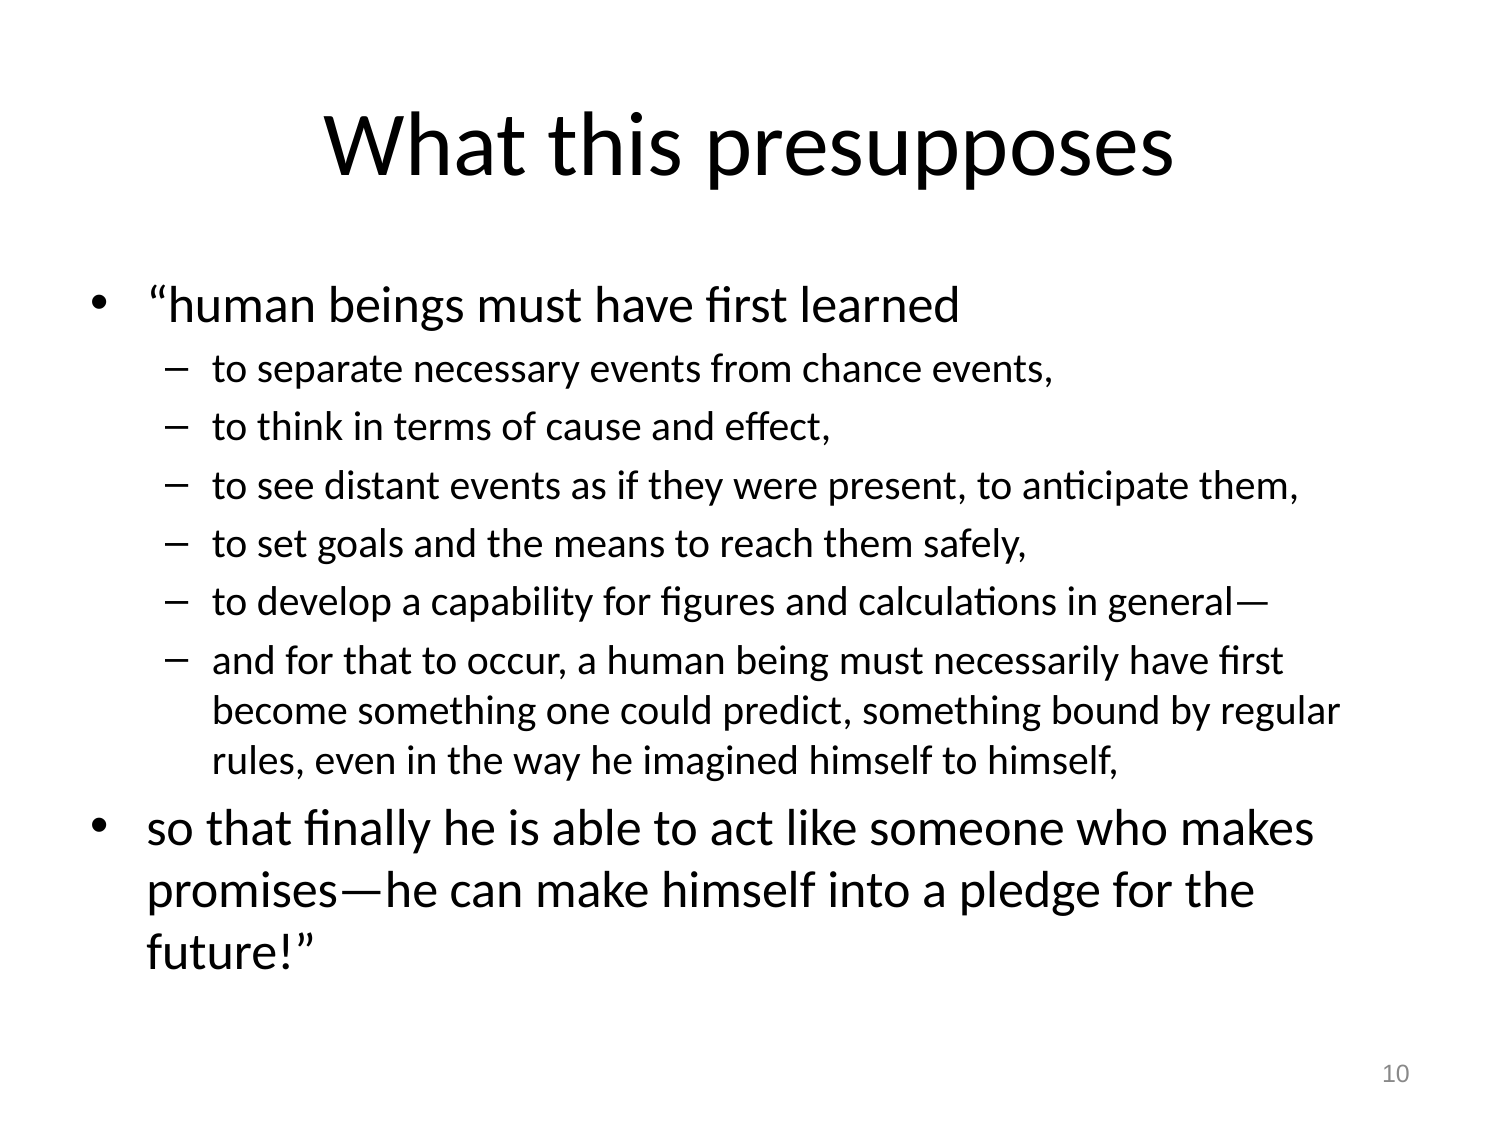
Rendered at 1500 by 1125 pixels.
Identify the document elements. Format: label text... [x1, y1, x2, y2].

title What this presupposes [75, 45, 1425, 233]
list “human beings must have first learned to separate necessary events from chance events, to think in terms of cause and effect, to see distant events as if they were present, to anticipate them, to set goals and the means to reach them safely, to develop a capability for figures and calculations in general— and for that to occur, a human being must necessarily have first become something one could predict, something bound by regular rules, even in the way he imagined himself to himself, so that finally he is able to act like someone who makes promises—he can make himself into a pledge for the future!” [75, 262, 1425, 1005]
slide_number 10 [1074, 1042, 1425, 1103]
